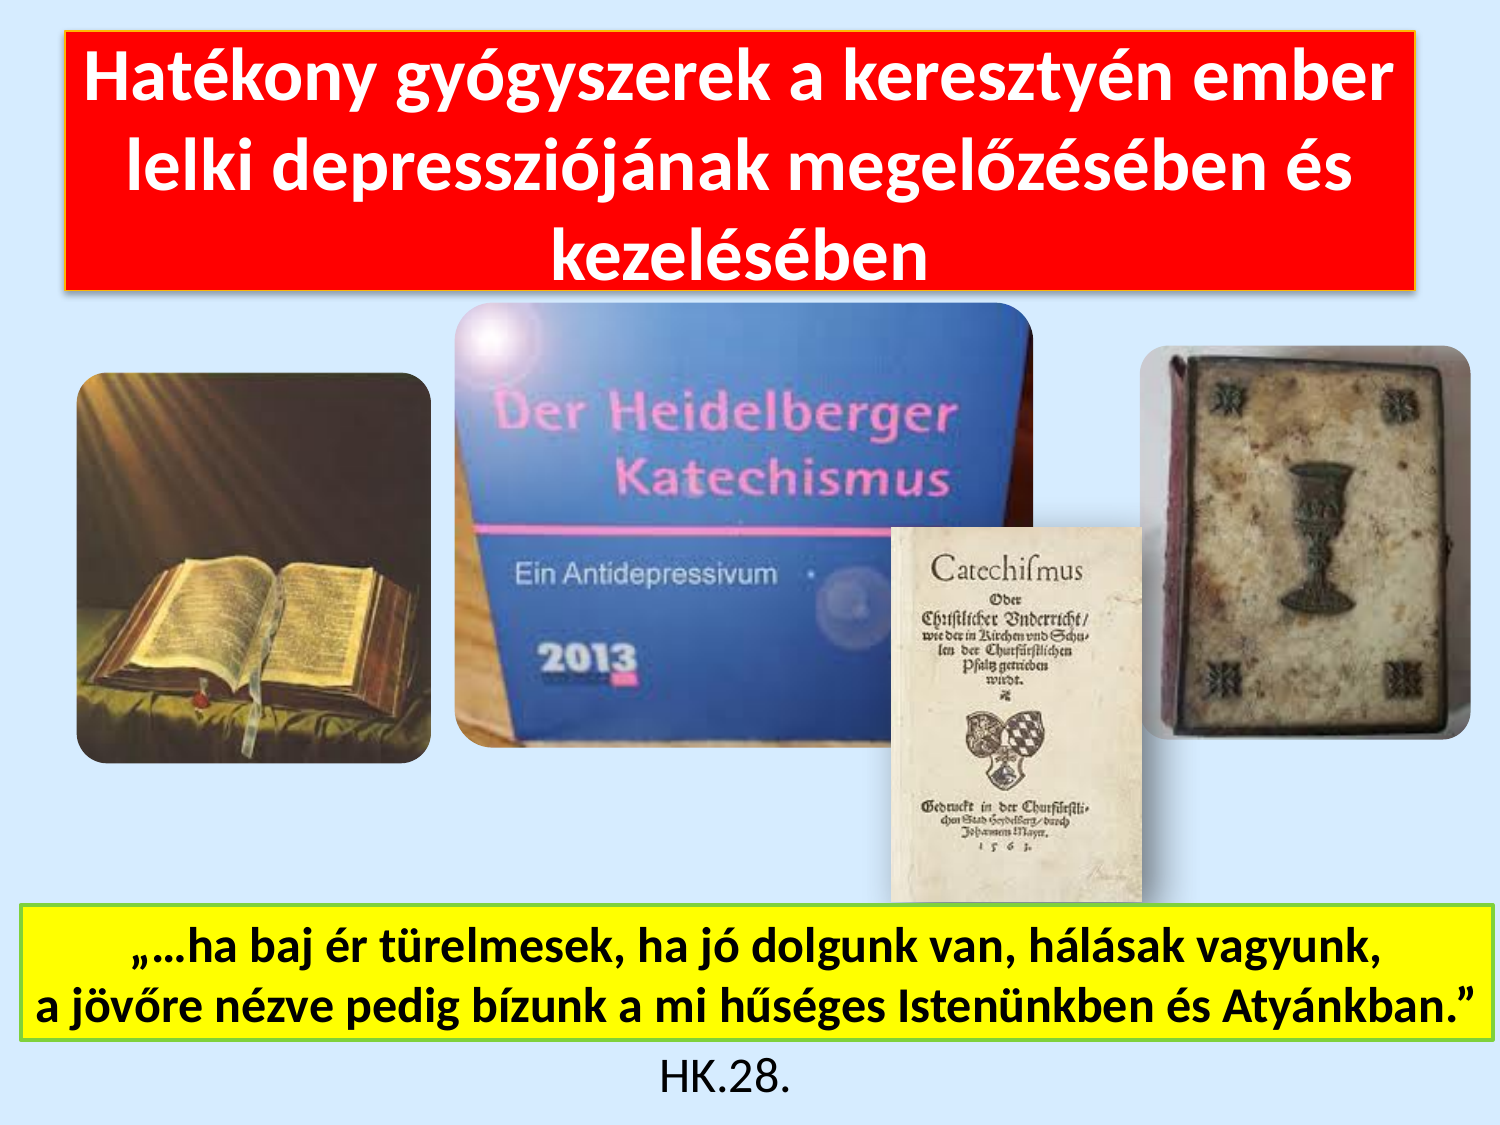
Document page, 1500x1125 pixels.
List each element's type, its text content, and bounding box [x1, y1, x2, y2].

text_box „…ha baj ér türelmesek, ha jó dolgunk van, hálásak vagyunk, a jövőre nézve pedig bízunk a mi hűséges Istenünkben és Atyánkban.” [19, 903, 1495, 1042]
picture [891, 345, 1471, 903]
picture [76, 372, 432, 764]
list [454, 302, 1034, 748]
text_box HK.28. [644, 1034, 808, 1110]
title Hatékony gyógyszerek a keresztyén ember lelki depressziójának megelőzésében és kezelésében [64, 30, 1416, 291]
